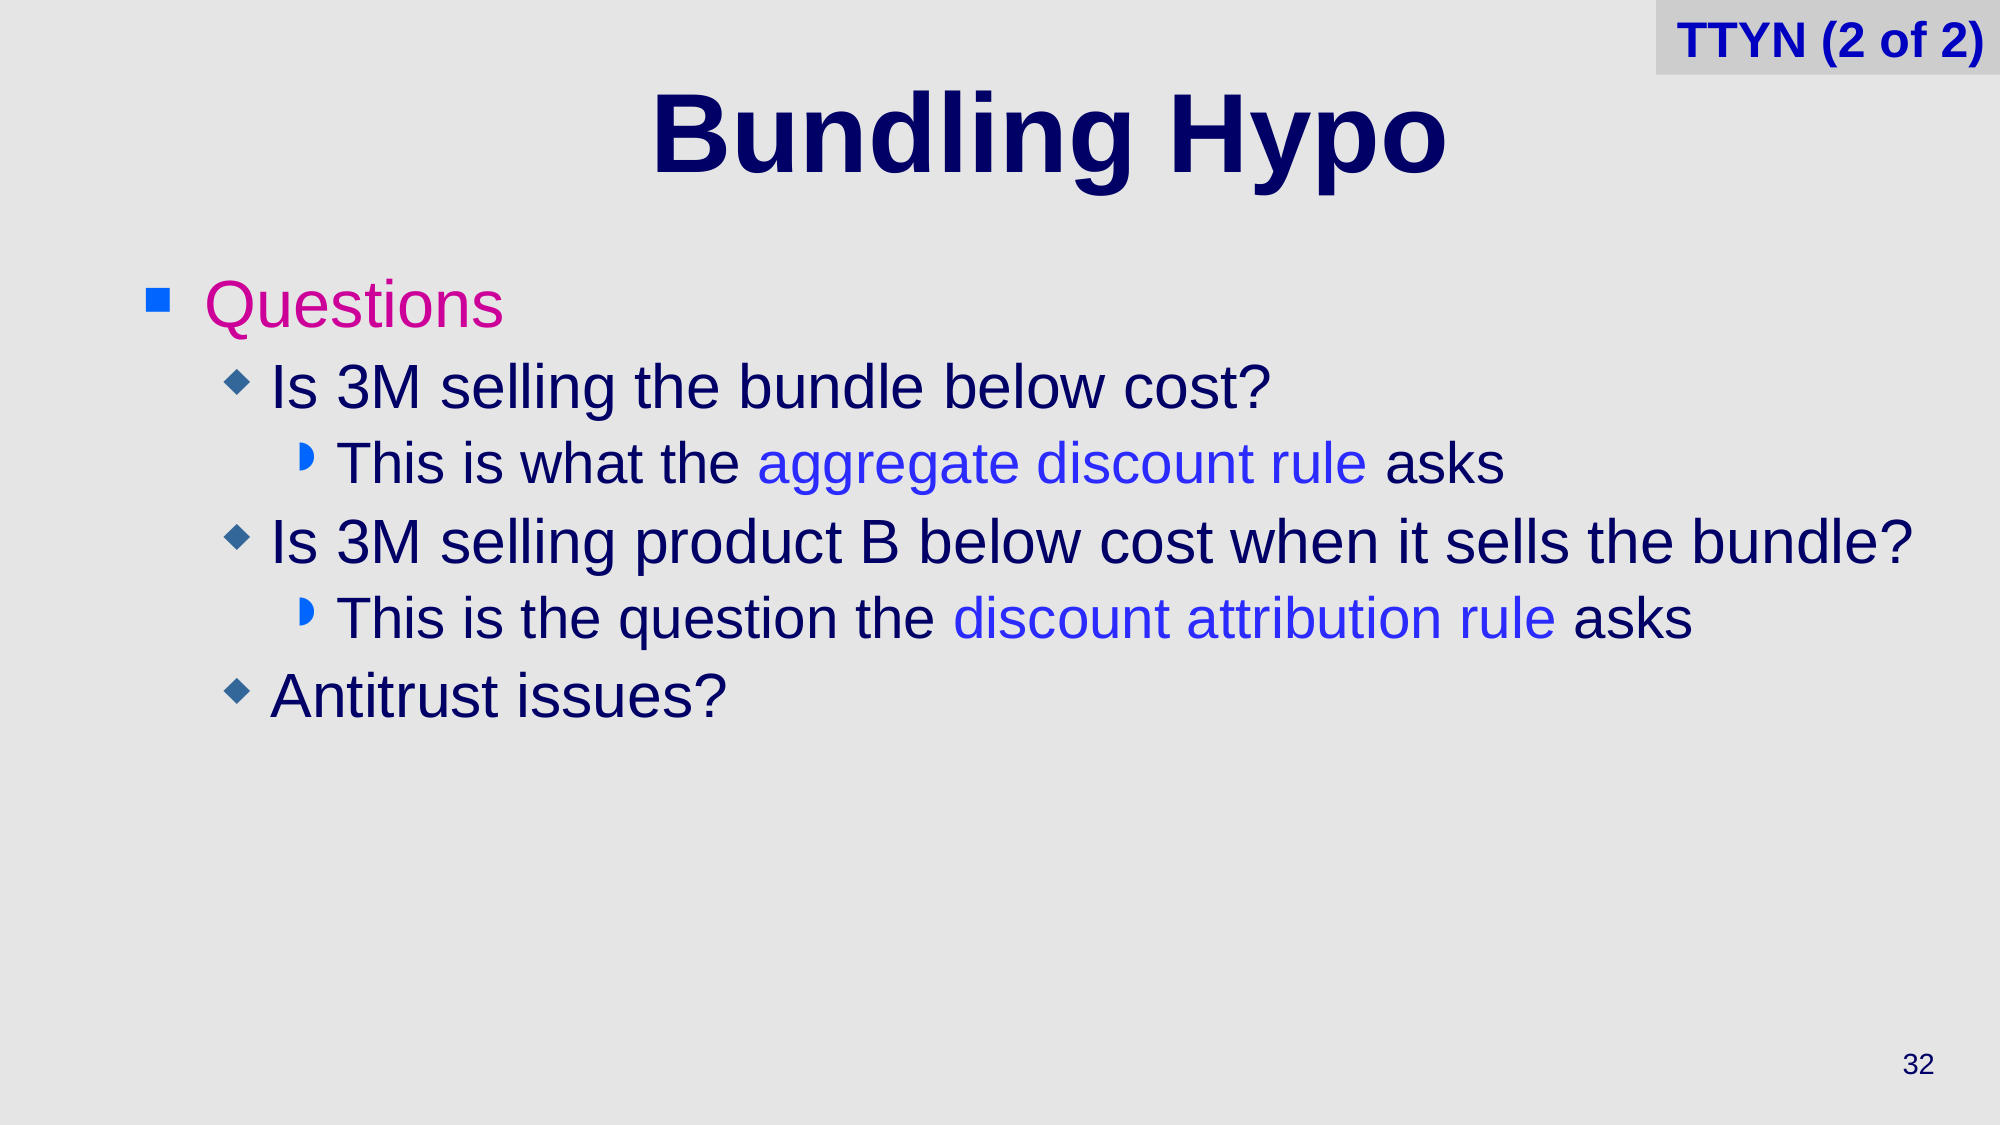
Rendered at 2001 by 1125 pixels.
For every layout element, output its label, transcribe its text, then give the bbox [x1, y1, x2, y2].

text_box TTYN (2 of 2) [1656, 0, 2000, 75]
list Questions Is 3M selling the bundle below cost? This is what the aggregate discount rule asks Is 3M selling product B below cost when it sells the bundle? This is the question the discount attribution rule asks Antitrust issues? [133, 262, 1967, 938]
title Bundling Hypo [133, 50, 1967, 238]
slide_number 32 [1533, 1024, 1951, 1101]
